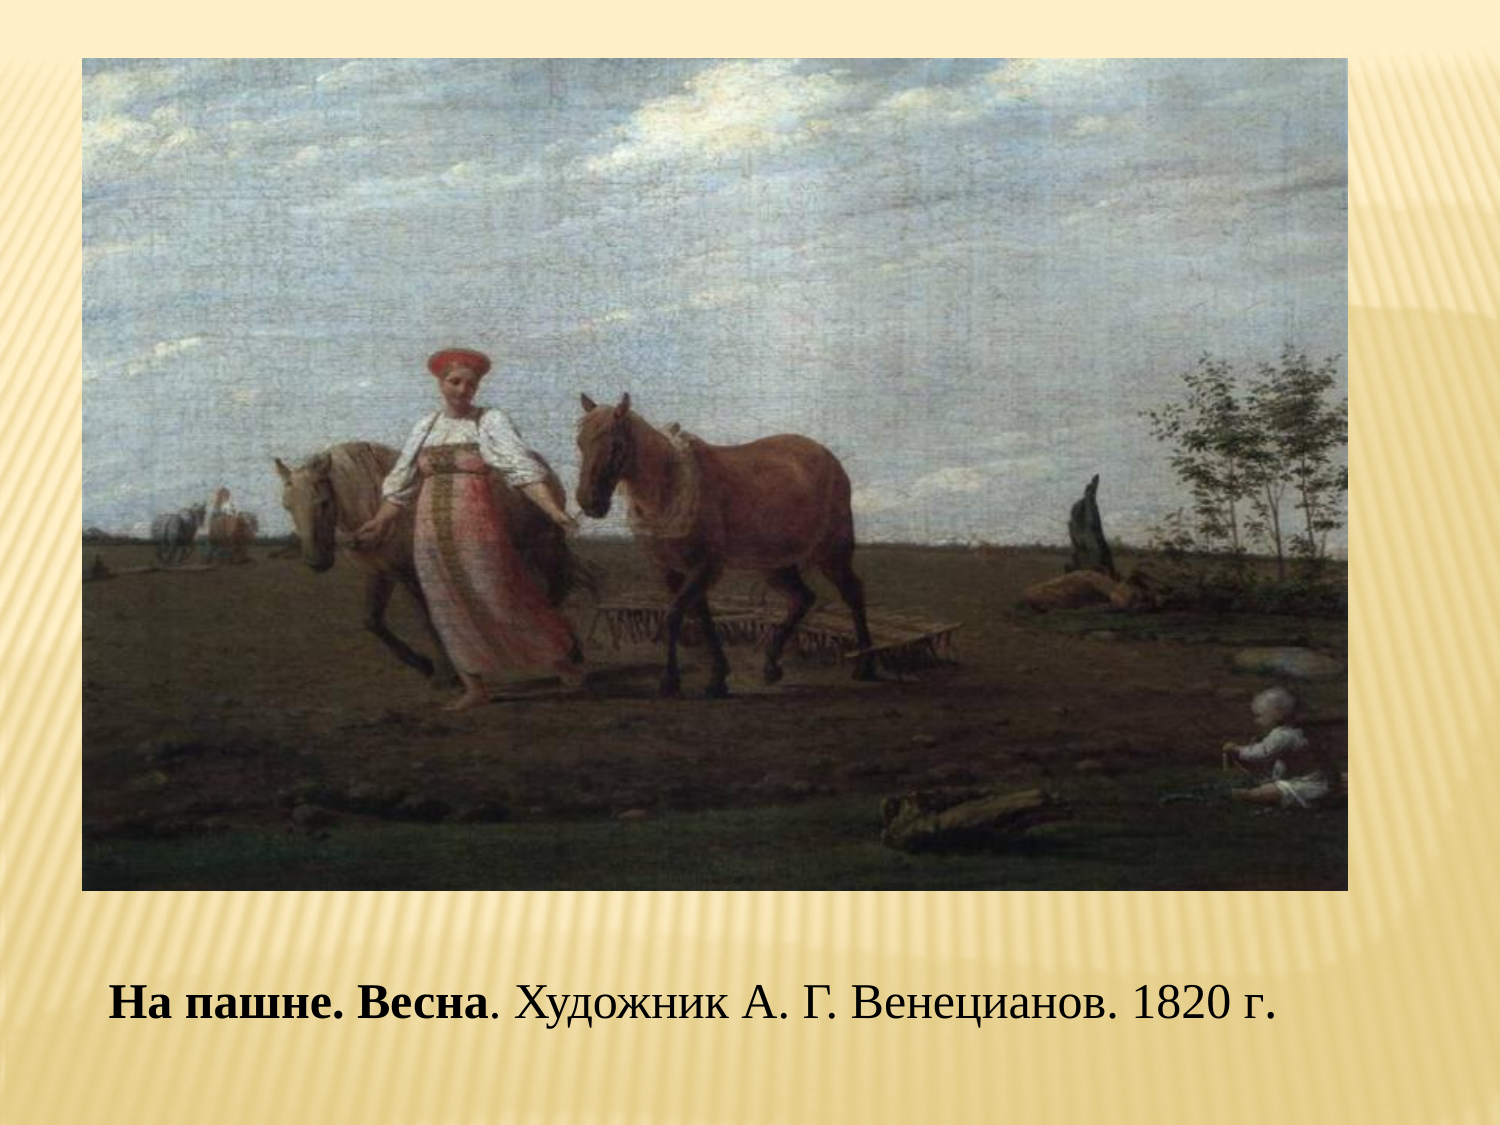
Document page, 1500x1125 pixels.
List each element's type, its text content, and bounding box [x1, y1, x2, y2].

text_box На пашне. Весна. Художник А. Г. Венецианов. 1820 г. [93, 960, 1395, 1036]
picture [81, 58, 1348, 891]
